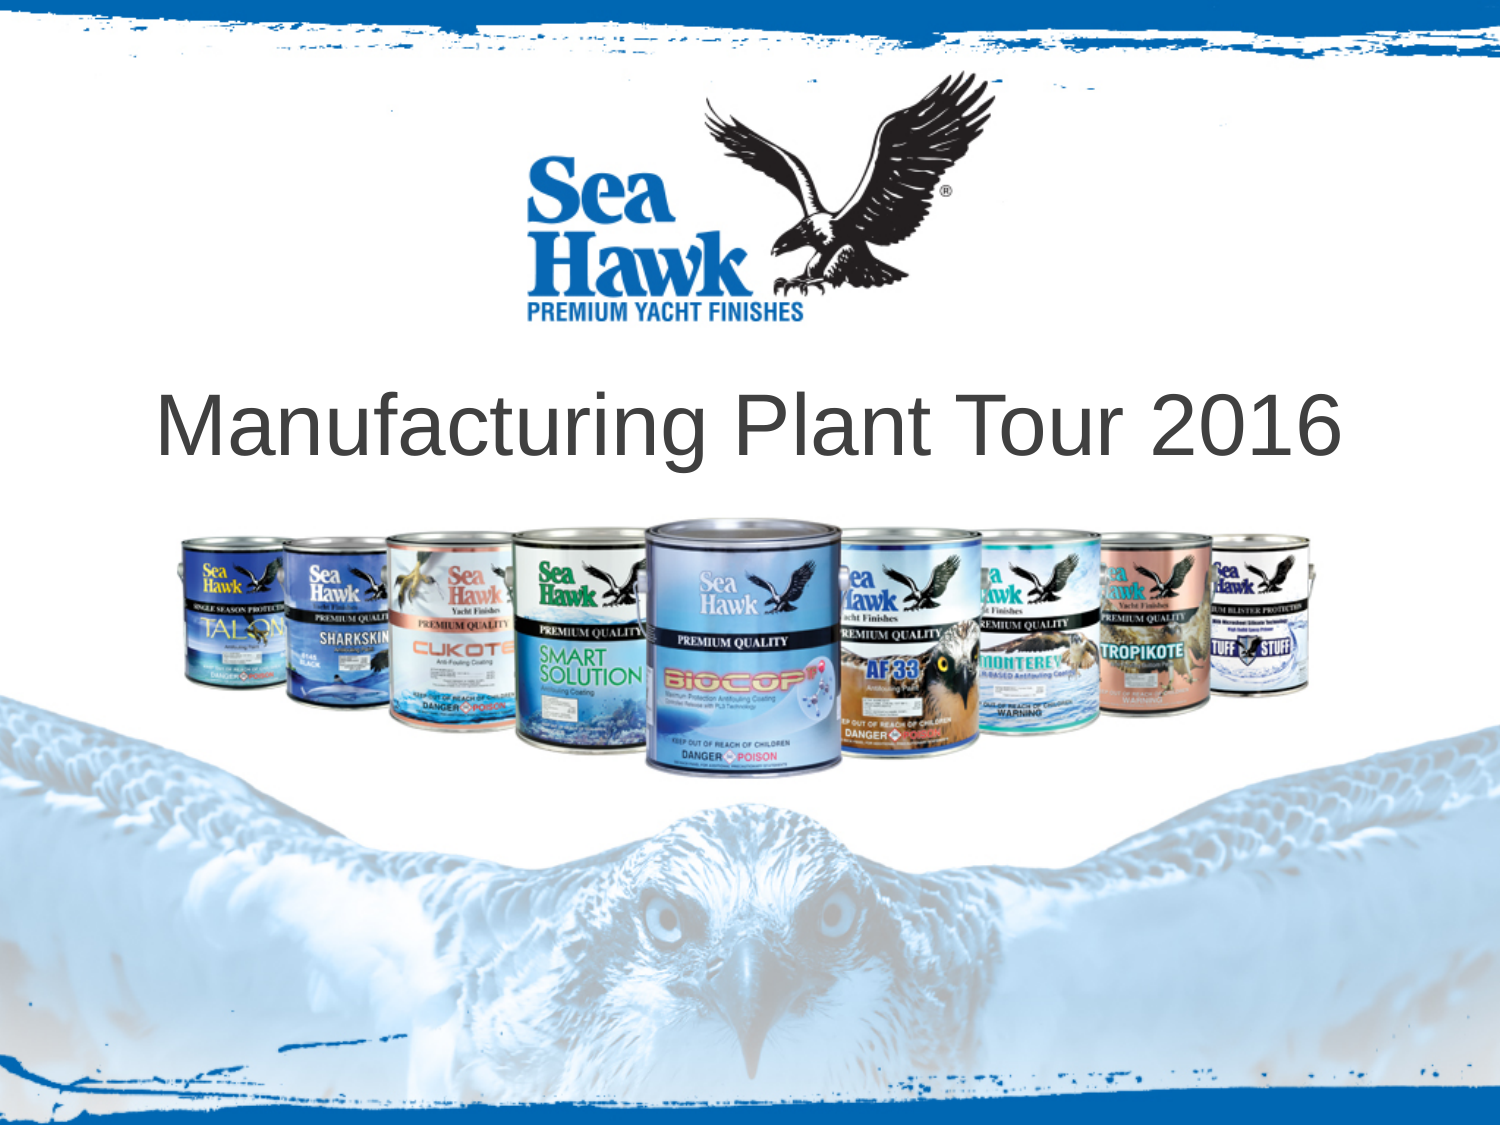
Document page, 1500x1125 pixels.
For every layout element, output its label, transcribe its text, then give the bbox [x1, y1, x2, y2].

list Manufacturing Plant Tour 2016 [0, 371, 1500, 645]
picture [0, 645, 1500, 1125]
picture [0, 0, 1500, 371]
